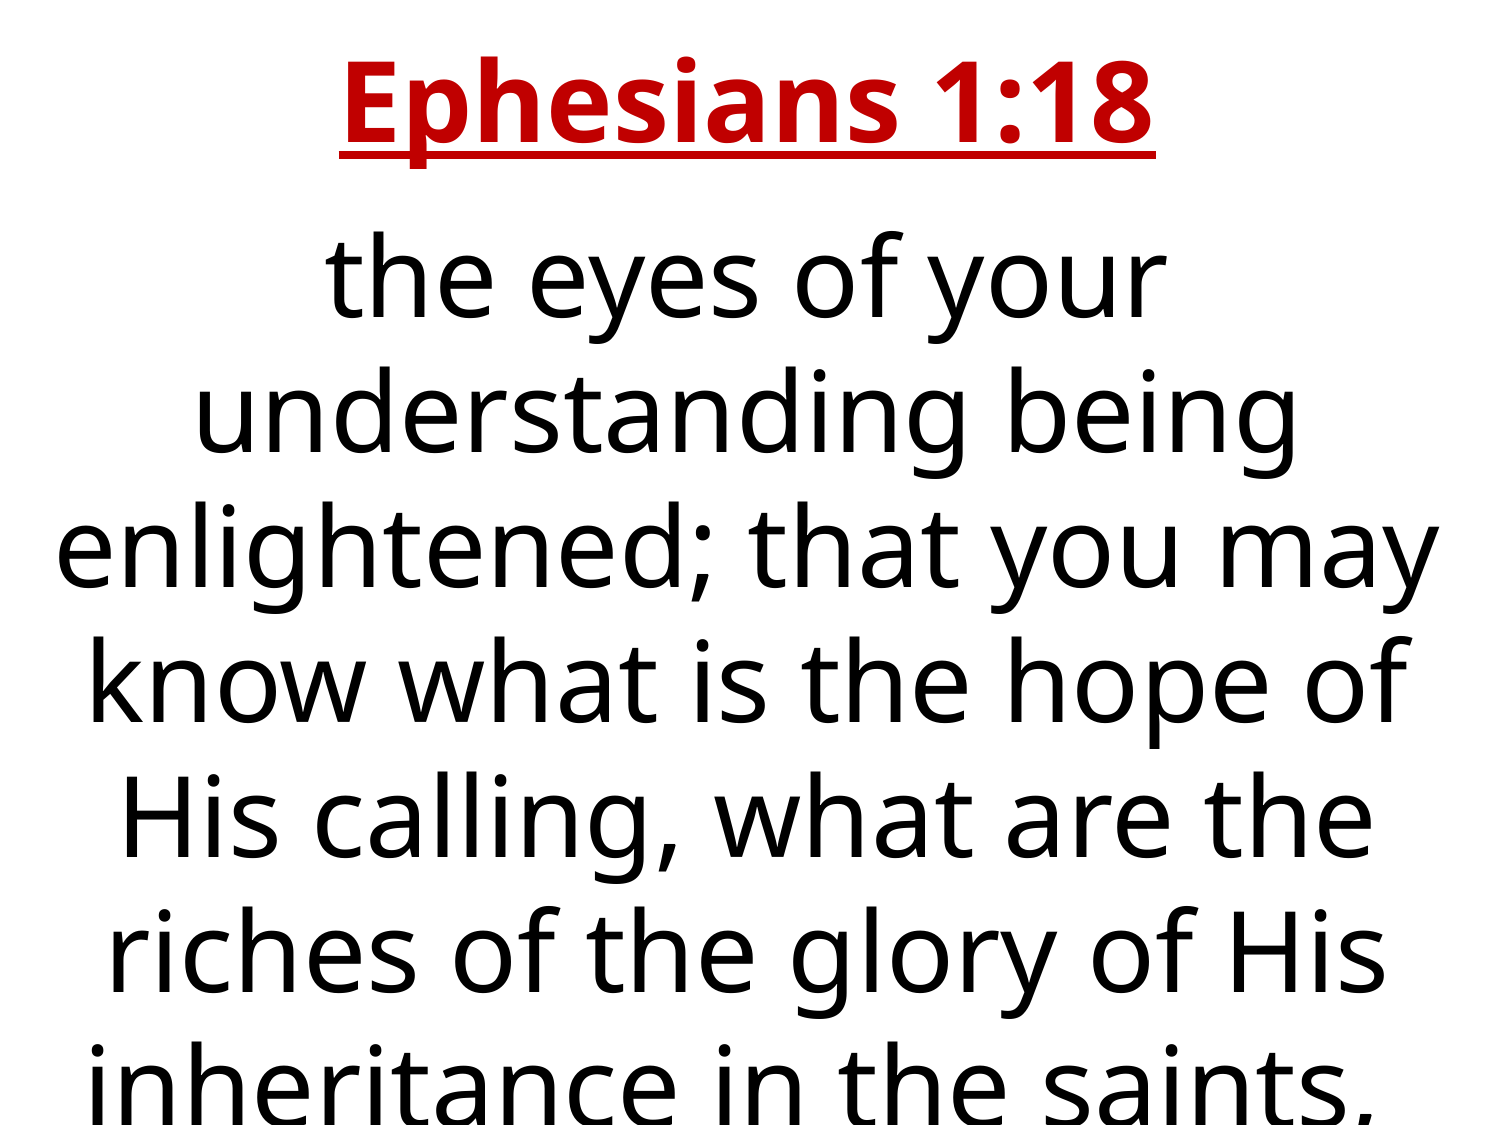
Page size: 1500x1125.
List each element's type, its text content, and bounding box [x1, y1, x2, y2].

text_box Ephesians 1:18 the eyes of your understanding being enlightened; that you may know what is the hope of His calling, what are the riches of the glory of His inheritance in the saints, [13, 22, 1482, 1125]
